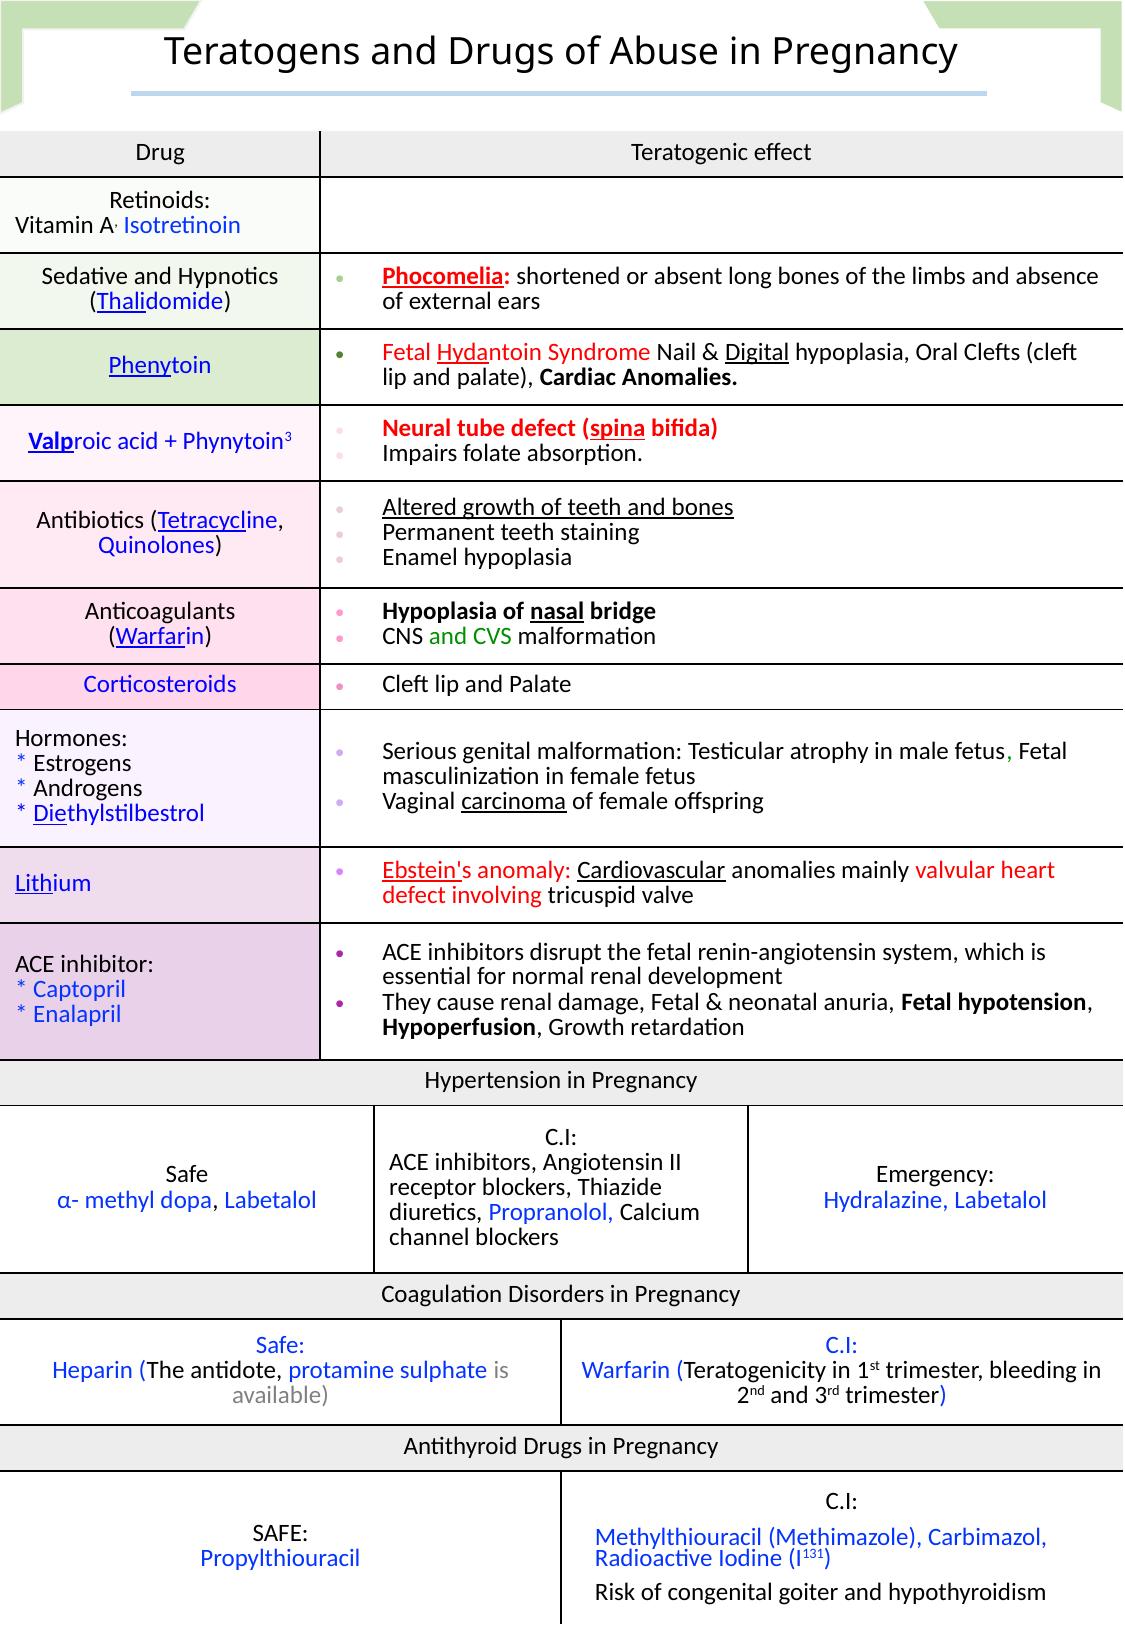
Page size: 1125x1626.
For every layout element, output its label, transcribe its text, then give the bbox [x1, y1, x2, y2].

table_cell Valproic acid + Phynytoin3 [0, 406, 319, 480]
table_cell Phenytoin [0, 330, 319, 404]
table_cell Antithyroid Drugs in Pregnancy [0, 1426, 1123, 1470]
table_cell Sedative and Hypnotics (Thalidomide) [0, 254, 319, 328]
table_cell Antibiotics (Tetracycline, Quinolones) [0, 482, 319, 587]
table_cell Lithium [0, 848, 319, 922]
table_cell Hormones: * Estrogens * Androgens * Diethylstilbestrol [0, 710, 319, 846]
table_header Teratogenic effect [321, 131, 1123, 176]
text_box [920, 0, 1124, 116]
table_cell C.I: Warfarin (Teratogenicity in 1st trimester, bleeding in 2nd and 3rd trimester) [562, 1320, 1123, 1424]
table_cell Hypertension in Pregnancy [0, 1061, 1123, 1105]
table_cell Safe: Heparin (The antidote, protamine sulphate is available) [0, 1320, 560, 1424]
table_cell ACE inhibitors disrupt the fetal renin-angiotensin system, which is essential for normal renal development They cause renal damage, Fetal & neonatal anuria, Fetal hypotension, Hypoperfusion, Growth retardation [321, 924, 1123, 1059]
table_cell C.I: ACE inhibitors, Angiotensin II receptor blockers, Thiazide diuretics, Propranolol, Calcium channel blockers [375, 1106, 747, 1272]
table_cell Emergency: Hydralazine, Labetalol [749, 1106, 1123, 1272]
table_cell Neural tube defect (spina bifida) Impairs folate absorption. [321, 406, 1123, 480]
table_cell Serious genital malformation: Testicular atrophy in male fetus, Fetal masculinization in female fetus Vaginal carcinoma of female offspring [321, 710, 1123, 846]
table_cell Corticosteroids [0, 665, 319, 709]
table_cell ACE inhibitor: * Captopril * Enalapril [0, 924, 319, 1059]
table_cell Ebstein's anomaly: Cardiovascular anomalies mainly valvular heart defect involving tricuspid valve [321, 848, 1123, 922]
table_cell [321, 178, 1123, 252]
table_cell Hypoplasia of nasal bridge CNS and CVS malformation [321, 589, 1123, 663]
table_cell Safe α- methyl dopa, Labetalol [0, 1106, 373, 1272]
table_cell Altered growth of teeth and bones Permanent teeth staining Enamel hypoplasia [321, 482, 1123, 587]
table_cell C.I: Methylthiouracil (Methimazole), Carbimazol, Radioactive Iodine (I131) Risk of congenital goiter and hypothyroidism [562, 1472, 1123, 1624]
table_cell Anticoagulants (Warfarin) [0, 589, 319, 663]
table_cell Phocomelia: shortened or absent long bones of the limbs and absence of external ears [321, 254, 1123, 328]
text_box Teratogens and Drugs of Abuse in Pregnancy [130, 19, 993, 80]
table_cell Retinoids: Vitamin A, Isotretinoin [0, 178, 319, 252]
table_cell Fetal Hydantoin Syndrome Nail & Digital hypoplasia, Oral Clefts (cleft lip and palate), Cardiac Anomalies. [321, 330, 1123, 404]
table_cell Cleft lip and Palate [321, 665, 1123, 709]
table_header Drug [0, 131, 319, 176]
table_cell Coagulation Disorders in Pregnancy [0, 1274, 1123, 1318]
table_cell SAFE: Propylthiouracil [0, 1472, 560, 1624]
text_box [0, 0, 203, 115]
